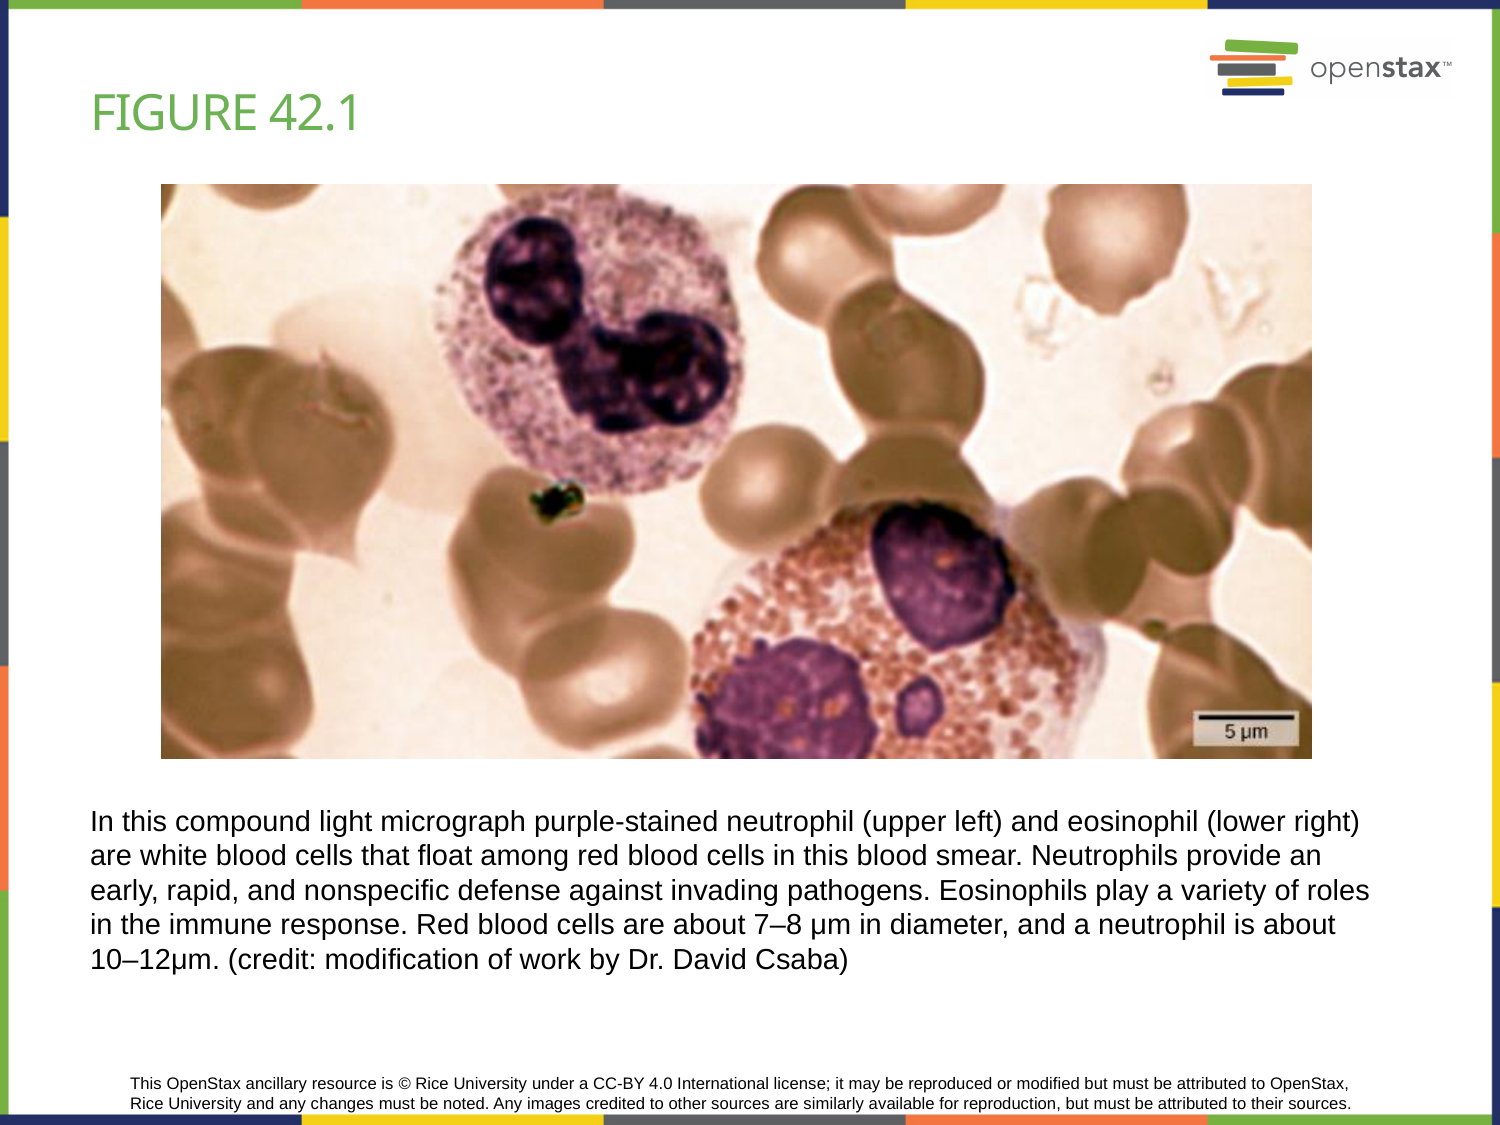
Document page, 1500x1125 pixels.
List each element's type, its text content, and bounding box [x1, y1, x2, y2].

footer This OpenStax ancillary resource is © Rice University under a CC-BY 4.0 International license; it may be reproduced or modified but must be attributed to OpenStax, Rice University and any changes must be noted. Any images credited to other sources are similarly available for reproduction, but must be attributed to their sources. [115, 1065, 1398, 1112]
list In this compound light micrograph purple-stained neutrophil (upper left) and eosinophil (lower right) are white blood cells that float among red blood cells in this blood smear. Neutrophils provide an early, rapid, and nonspecific defense against invading pathogens. Eosinophils play a variety of roles in the immune response. Red blood cells are about 7–8 μm in diameter, and a neutrophil is about 10–12μm. (credit: modification of work by Dr. David Csaba) [75, 794, 1398, 986]
title Figure 42.1 [75, 39, 1398, 148]
picture [0, 0, 1500, 1125]
